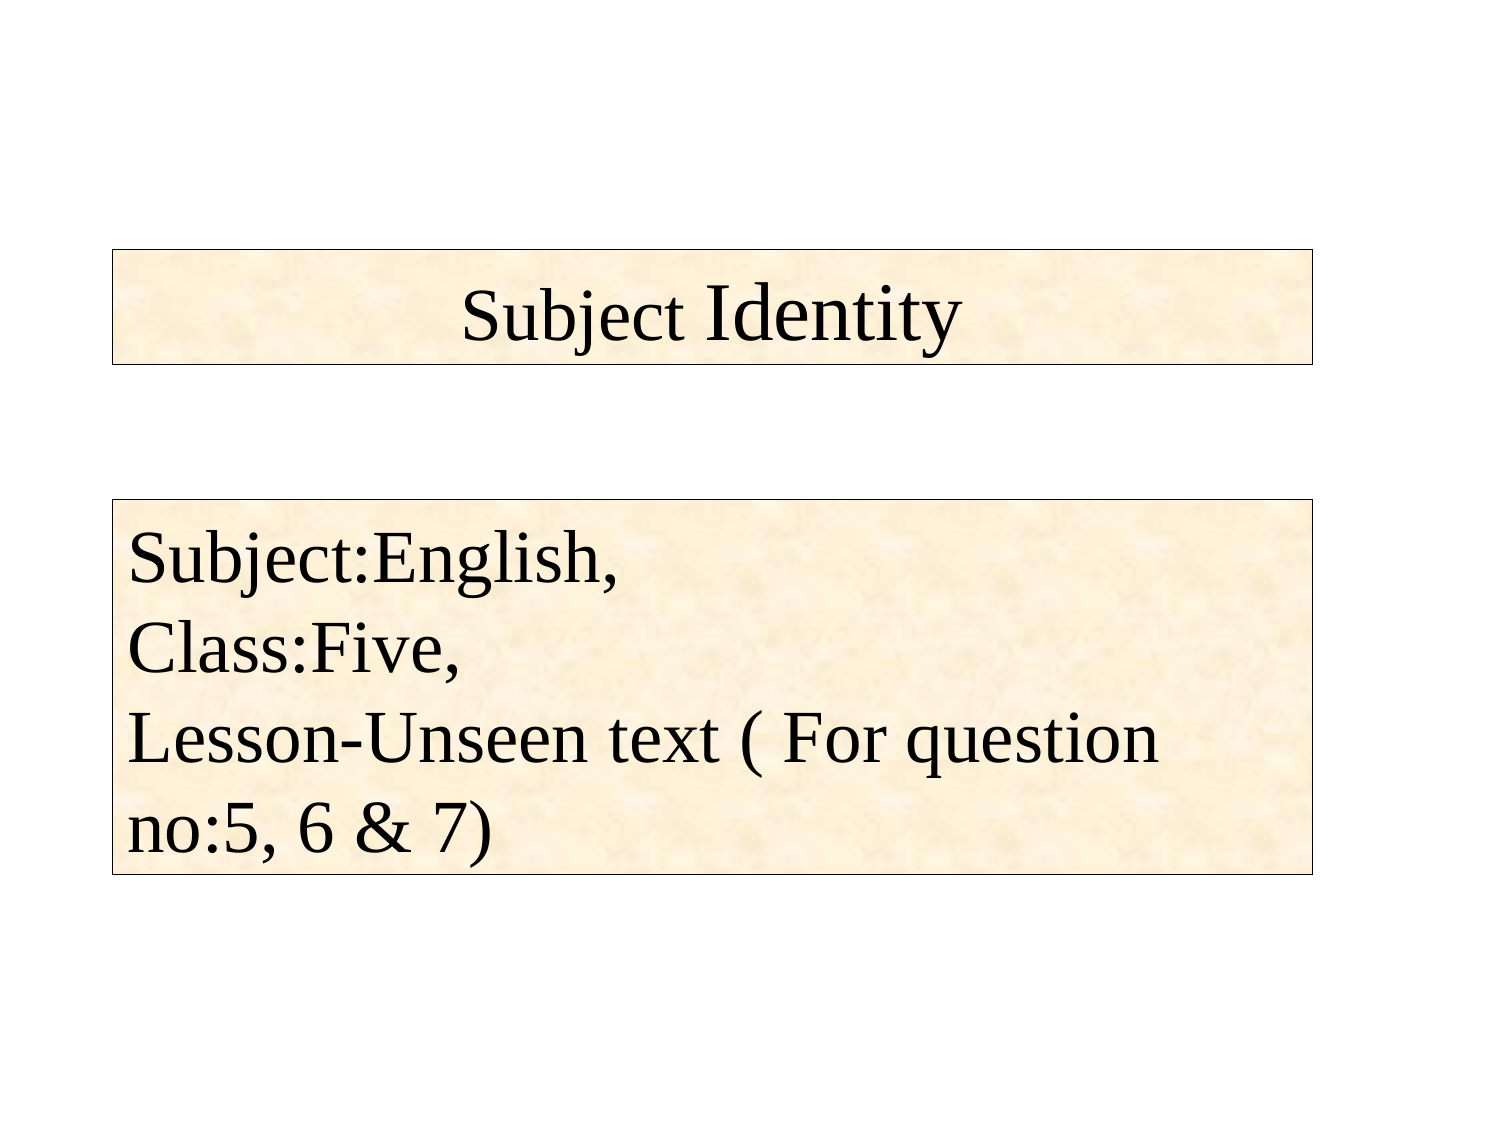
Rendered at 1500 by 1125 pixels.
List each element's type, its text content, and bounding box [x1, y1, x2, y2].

text_box Subject:English, Class:Five, Lesson-Unseen text ( For question no:5, 6 & 7) [112, 499, 1313, 875]
text_box Subject Identity [112, 249, 1313, 365]
